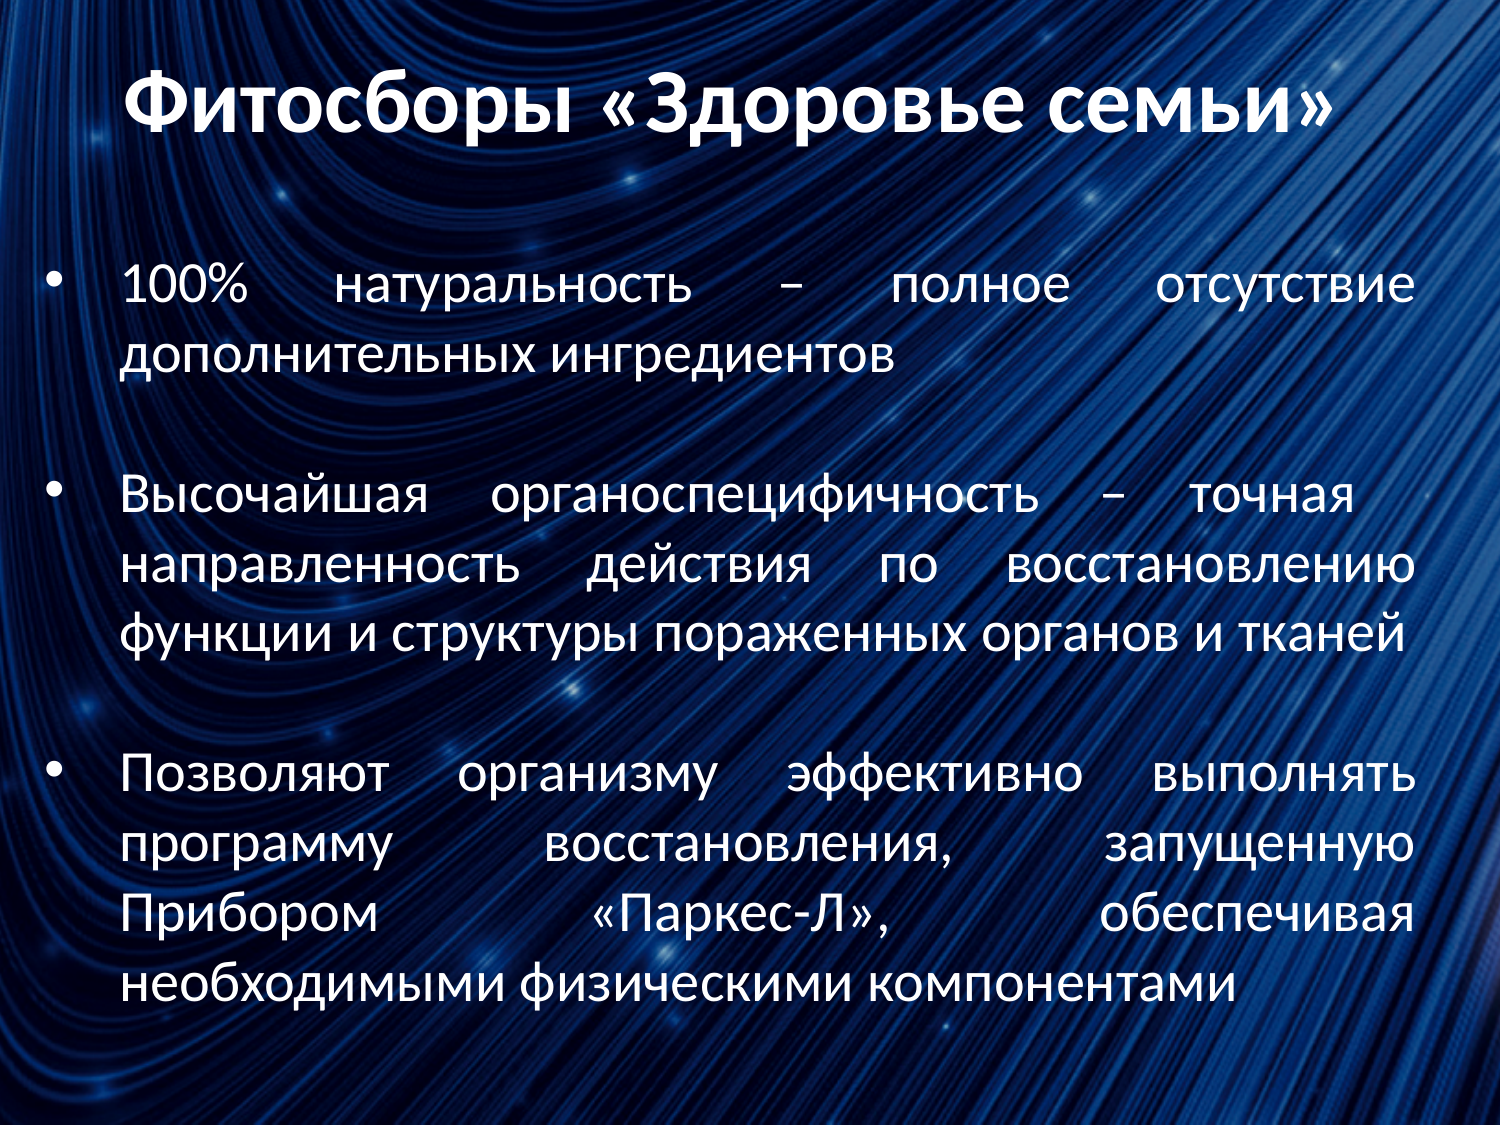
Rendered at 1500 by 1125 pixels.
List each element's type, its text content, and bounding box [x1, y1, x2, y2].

text_box Фитосборы «Здоровье семьи» [29, 33, 1459, 158]
picture [0, 0, 1500, 1125]
text_box 100% натуральность – полное отсутствие дополнительных ингредиентов Высочайшая органоспецифичность – точная направленность действия по восстановлению функции и структуры пораженных органов и тканей Позволяют организму эффективно выполнять программу восстановления, запущенную Прибором «Паркес-Л», обеспечивая необходимыми физическими компонентами [29, 236, 1432, 1021]
